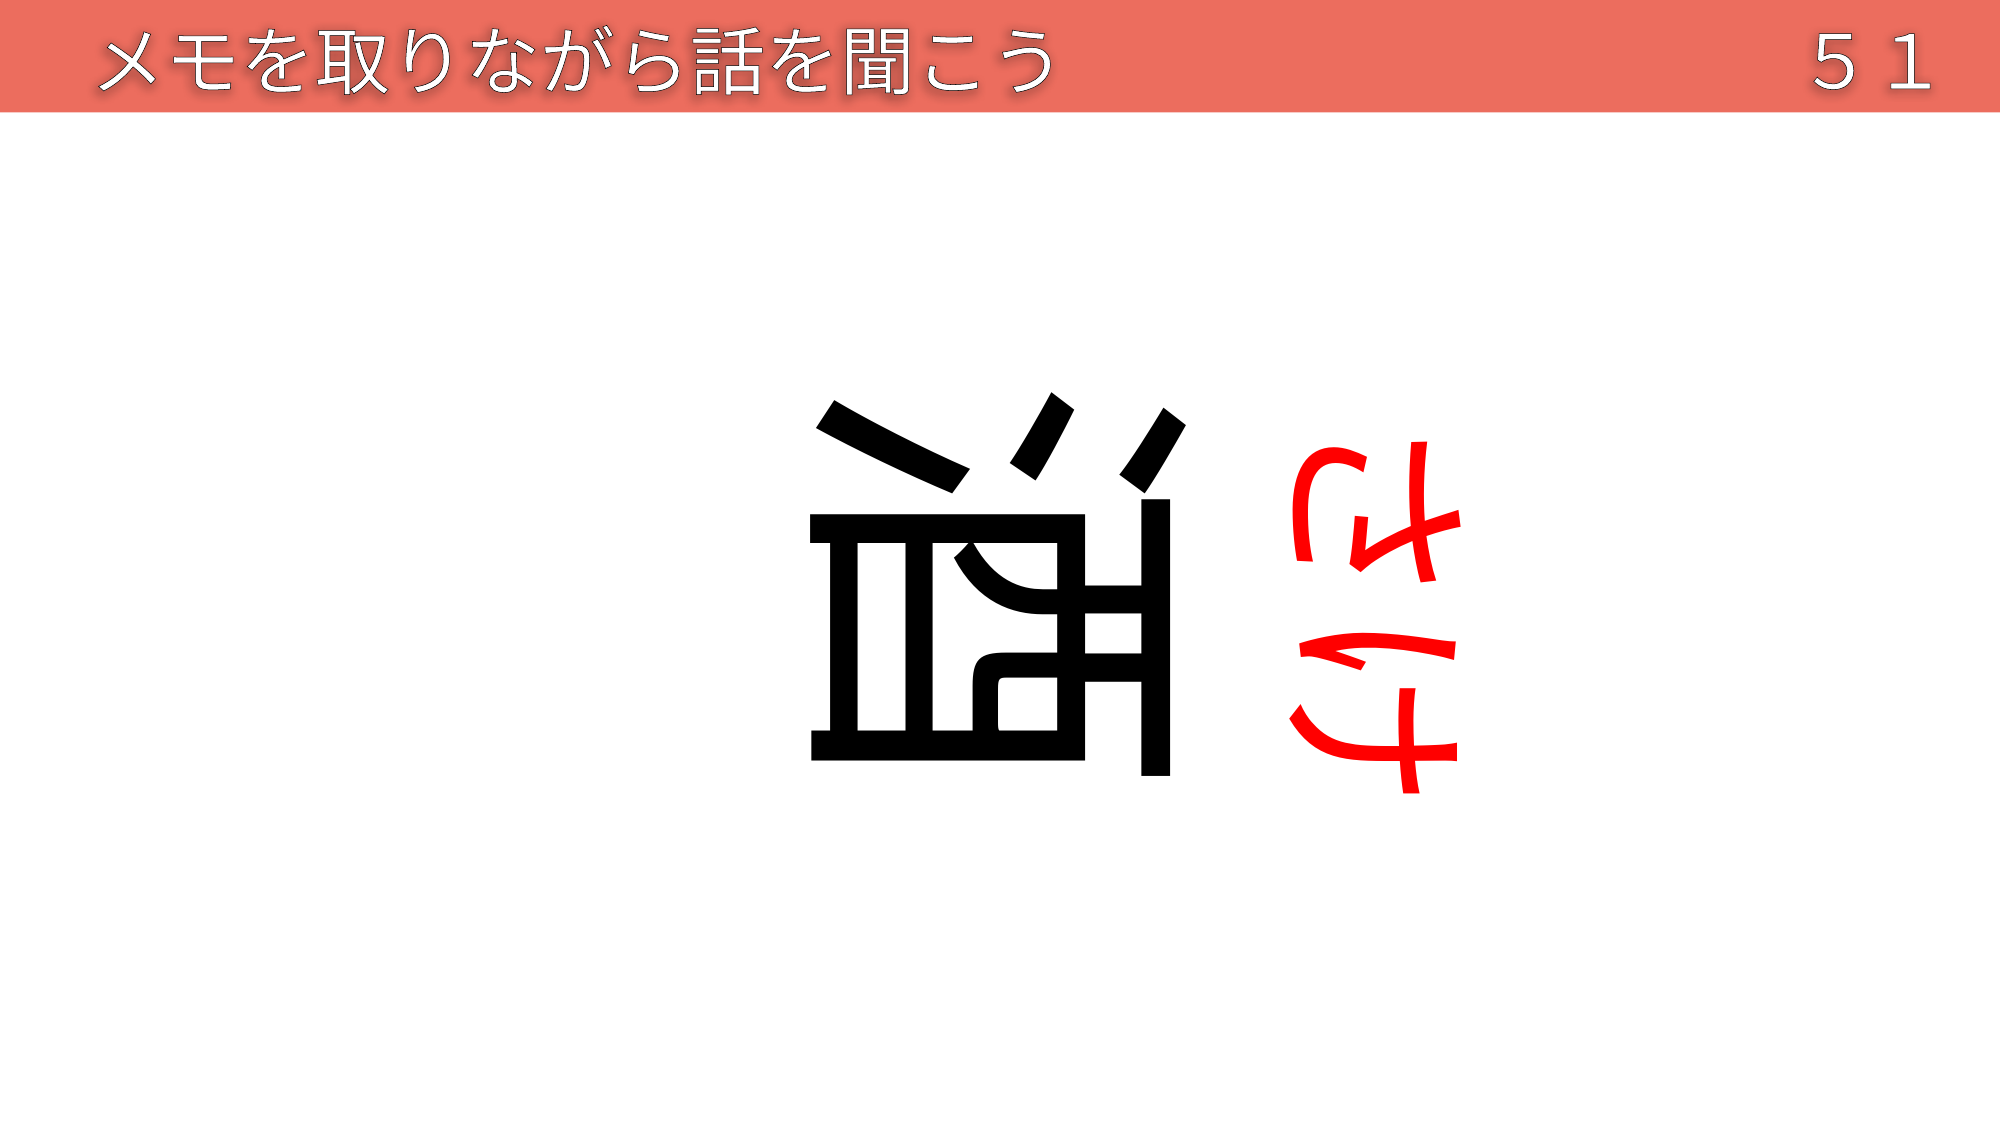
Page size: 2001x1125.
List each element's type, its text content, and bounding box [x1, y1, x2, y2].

text_box メモを取りながら話を聞こう [75, 6, 1088, 112]
text_box さけ [1268, 395, 1509, 815]
text_box ５１ [1782, 6, 1963, 112]
text_box [0, 0, 2000, 113]
text_box 酒 [732, 363, 1268, 815]
